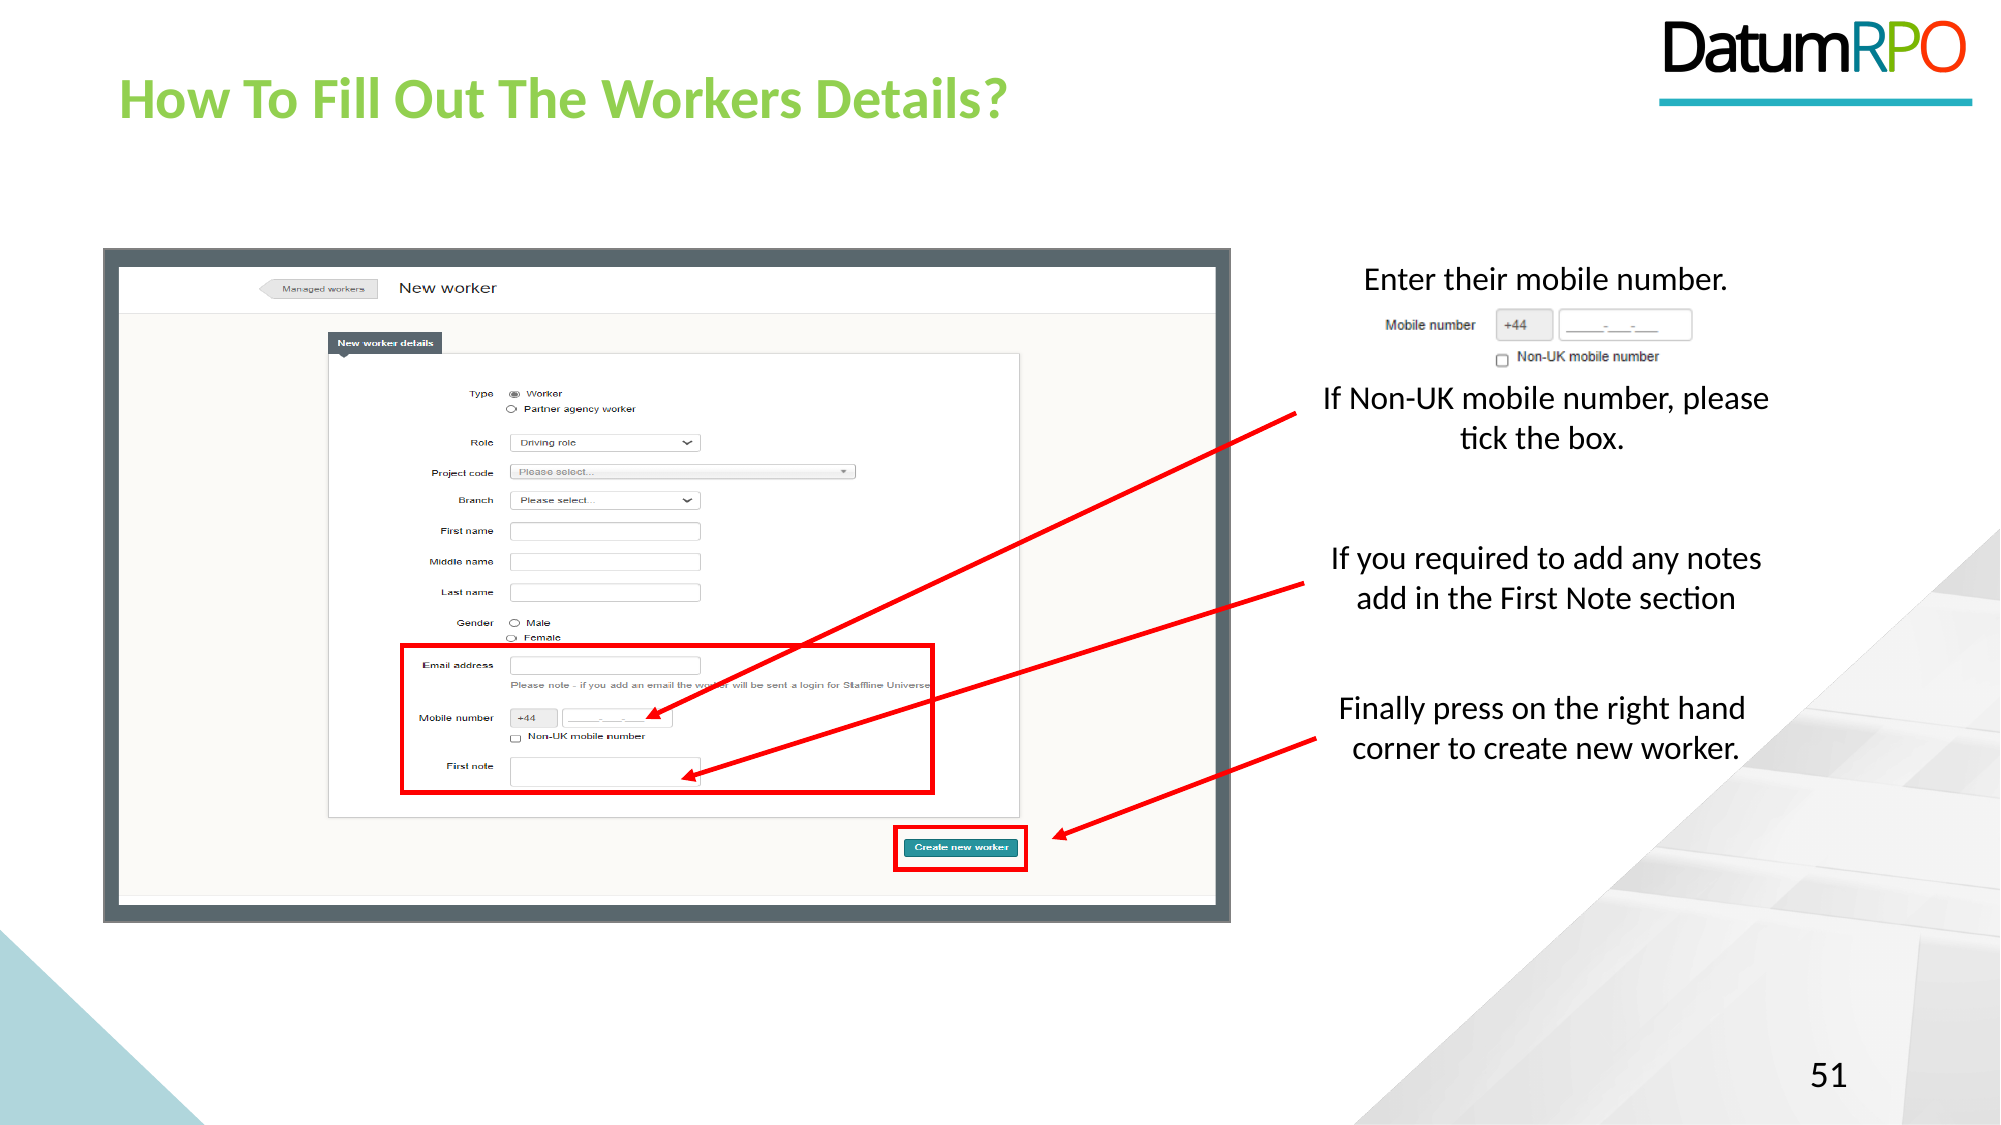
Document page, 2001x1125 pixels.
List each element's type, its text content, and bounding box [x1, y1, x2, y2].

picture [1629, 0, 2000, 100]
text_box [645, 412, 1297, 719]
picture [118, 267, 1216, 905]
picture [1354, 529, 2000, 1124]
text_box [680, 582, 1305, 780]
title How To Fill Out The Workers Details? [104, 60, 1637, 190]
text_box [103, 248, 1231, 923]
text_box Enter their mobile number. If Non-UK mobile number, please tick the box. If you required to add any notes add in the First Note section Finally press on the right hand corner to create new worker. [1290, 249, 1803, 774]
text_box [1051, 738, 1317, 839]
picture [1362, 296, 1731, 384]
slide_number 51 [1412, 1042, 1863, 1103]
